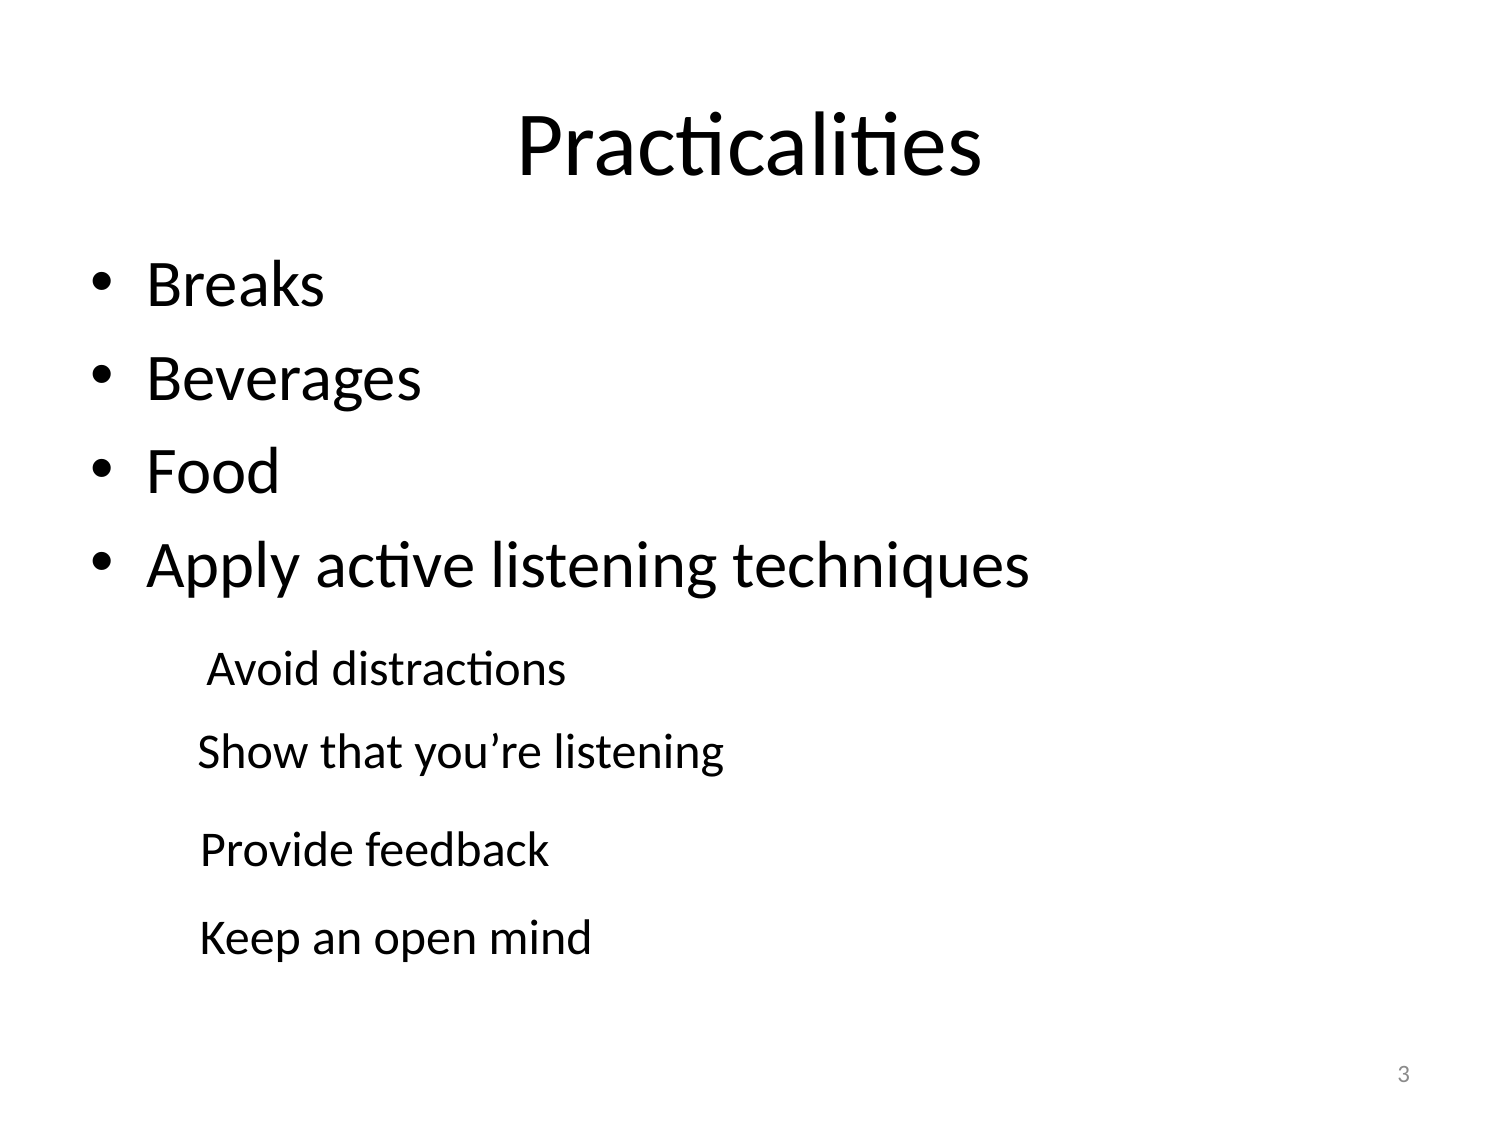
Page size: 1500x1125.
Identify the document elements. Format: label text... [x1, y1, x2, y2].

text_box Provide feedback [185, 808, 576, 884]
list Breaks Beverages Food Apply active listening techniques [75, 232, 1425, 625]
text_box Avoid distractions [191, 628, 582, 703]
slide_number 3 [1074, 1042, 1425, 1103]
title Practicalities [75, 45, 1425, 232]
text_box Keep an open mind [184, 897, 619, 973]
text_box Show that you’re listening [182, 711, 759, 787]
